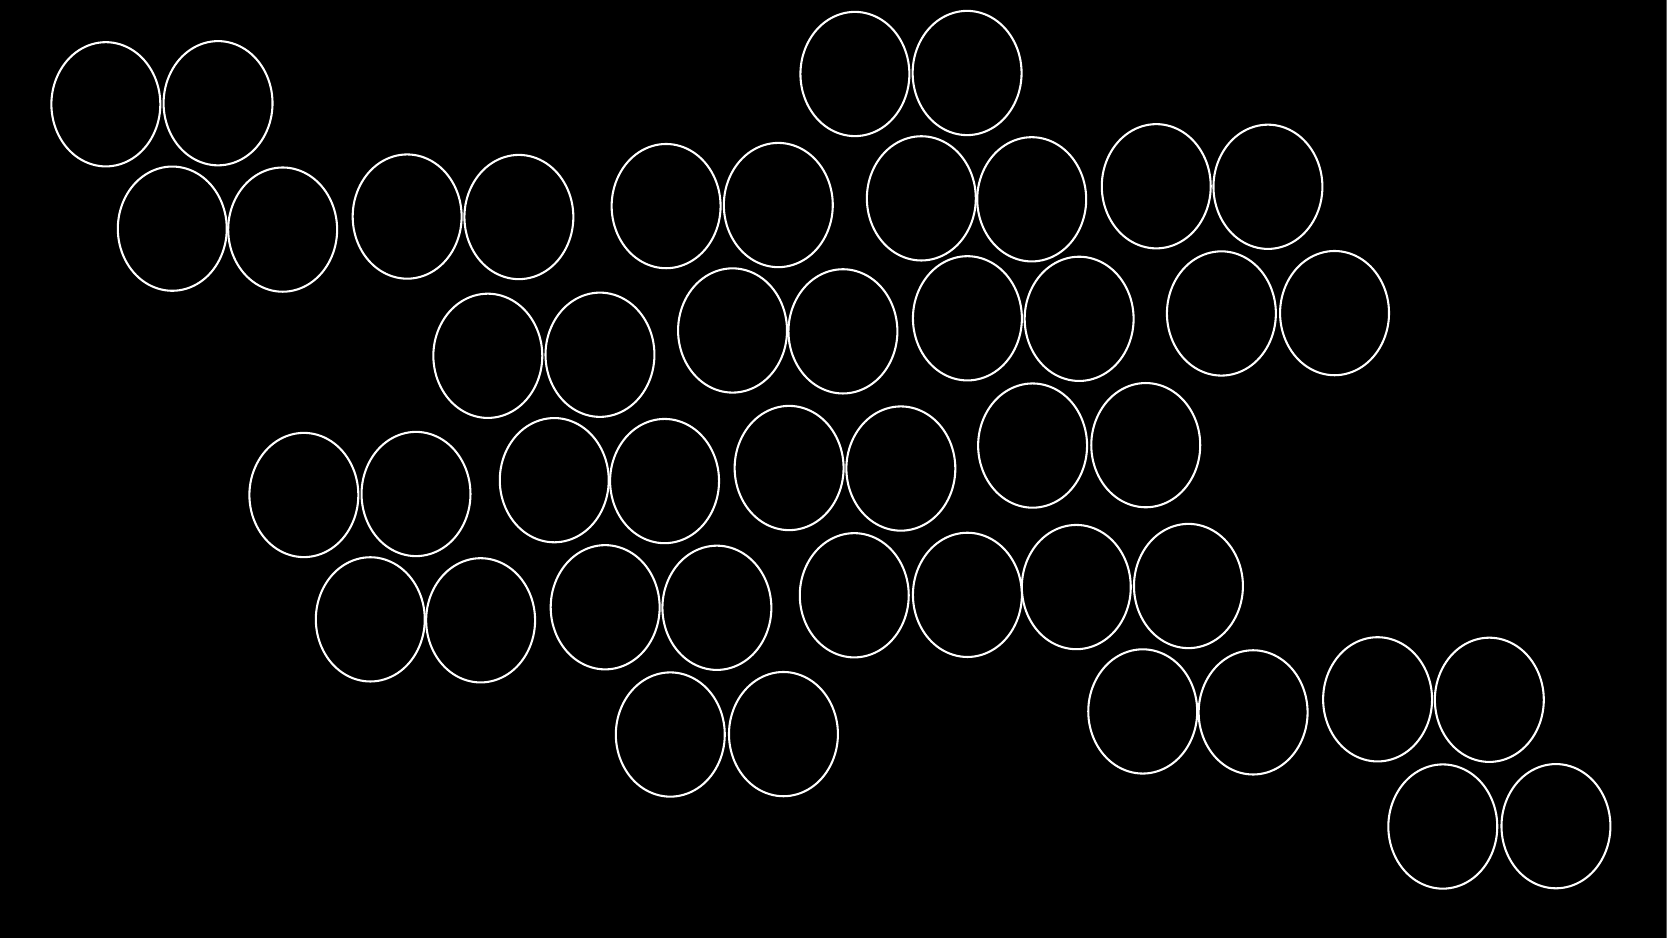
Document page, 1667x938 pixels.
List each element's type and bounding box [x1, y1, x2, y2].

text_box [361, 431, 471, 557]
text_box [1434, 637, 1544, 762]
text_box [433, 293, 543, 418]
text_box [610, 418, 720, 544]
text_box [846, 406, 956, 531]
text_box [723, 142, 833, 268]
text_box [228, 167, 338, 292]
text_box [1101, 124, 1211, 249]
text_box [728, 671, 838, 797]
text_box [1024, 256, 1134, 381]
text_box [1133, 523, 1243, 649]
text_box [1021, 524, 1131, 650]
text_box [800, 11, 910, 137]
text_box [1213, 124, 1323, 249]
text_box [499, 418, 609, 543]
text_box [51, 42, 161, 167]
text_box [464, 154, 574, 280]
text_box [1088, 649, 1198, 774]
text_box [912, 532, 1022, 657]
text_box [545, 292, 655, 417]
text_box [662, 545, 772, 670]
text_box [550, 545, 660, 670]
text_box [977, 137, 1087, 262]
text_box [1323, 637, 1433, 762]
text_box [978, 383, 1088, 508]
text_box [163, 41, 273, 166]
text_box [1198, 650, 1308, 775]
text_box [615, 672, 725, 797]
text_box [1091, 383, 1201, 508]
text_box [799, 533, 909, 658]
text_box [1501, 764, 1611, 889]
text_box [1280, 250, 1390, 376]
text_box [1166, 251, 1276, 376]
text_box [912, 256, 1022, 381]
text_box [678, 268, 788, 393]
text_box [426, 558, 536, 683]
text_box [117, 166, 227, 291]
text_box [912, 10, 1022, 136]
text_box [788, 269, 898, 394]
text_box [866, 136, 976, 261]
text_box [1388, 764, 1498, 889]
text_box [611, 143, 721, 269]
text_box [315, 557, 425, 682]
text_box [352, 154, 462, 279]
text_box [249, 432, 359, 558]
text_box [734, 405, 844, 531]
